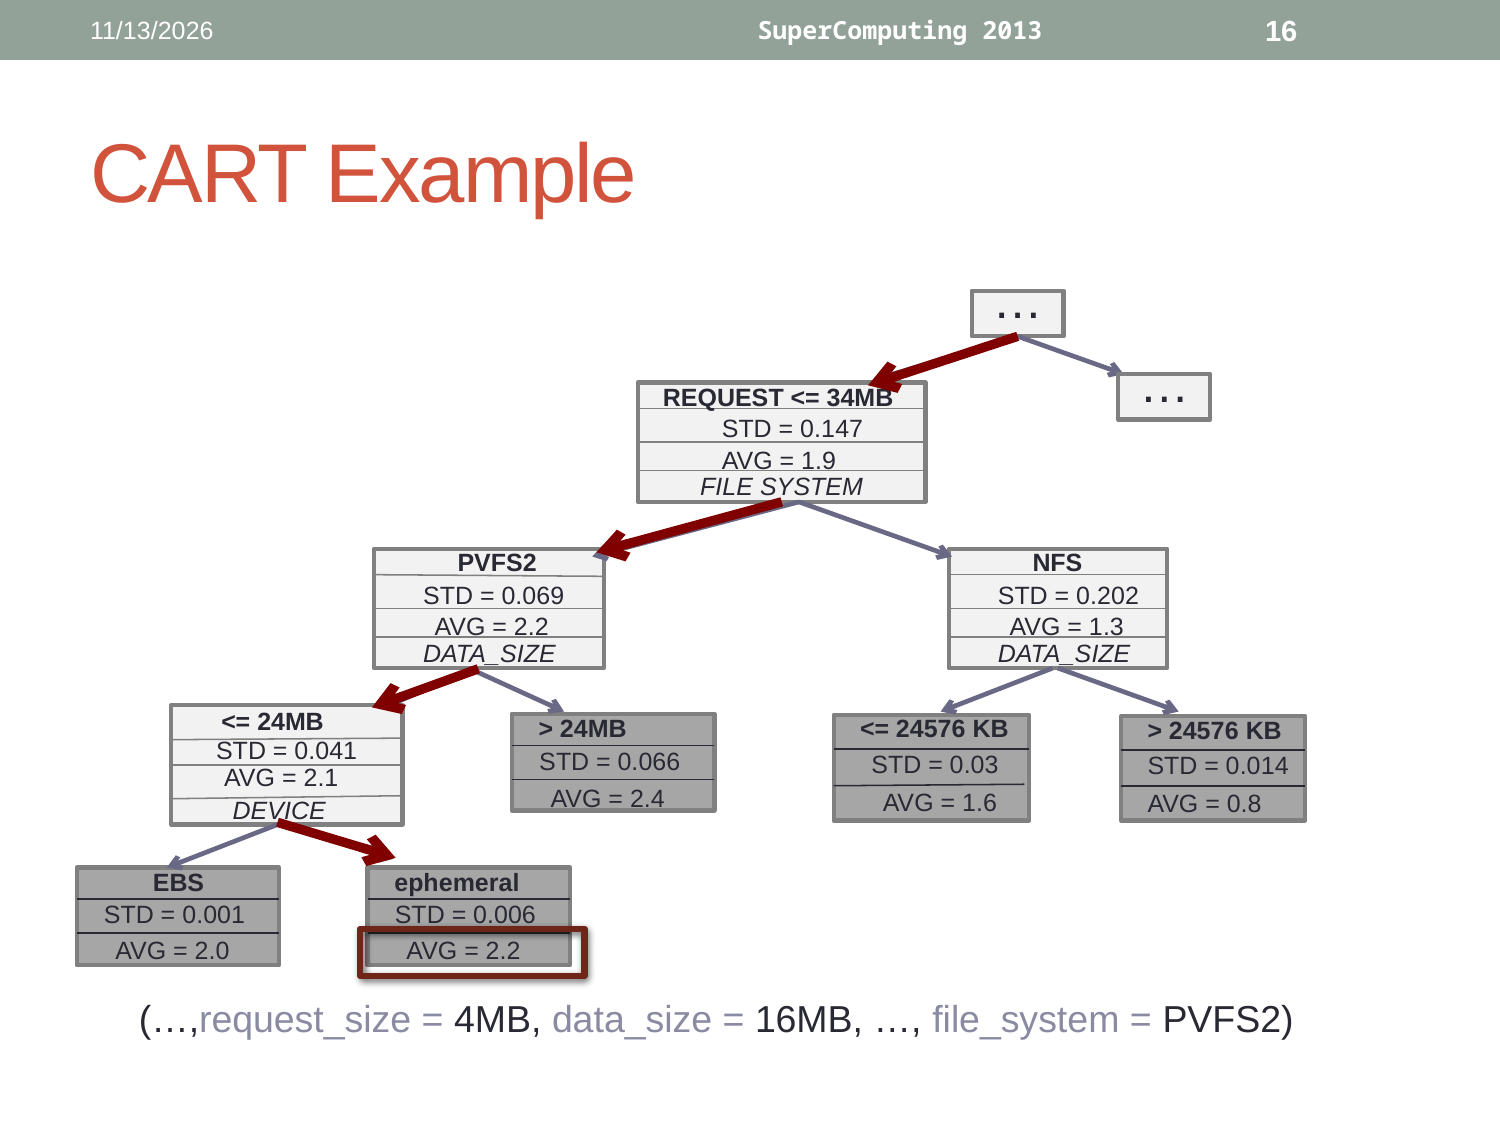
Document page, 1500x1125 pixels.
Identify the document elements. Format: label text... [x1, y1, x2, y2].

slide_number 16 [1250, 3, 1425, 57]
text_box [76, 290, 1317, 973]
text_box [596, 501, 782, 553]
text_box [867, 336, 1018, 386]
title CART Example [75, 87, 1425, 250]
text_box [277, 822, 396, 858]
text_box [371, 668, 479, 708]
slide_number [75, 3, 550, 57]
text_box (…,request_size = 4MB, data_size = 16MB, …, file_system = PVFS2) [123, 987, 1353, 1048]
footer SuperComputing 2013 [562, 3, 1238, 57]
